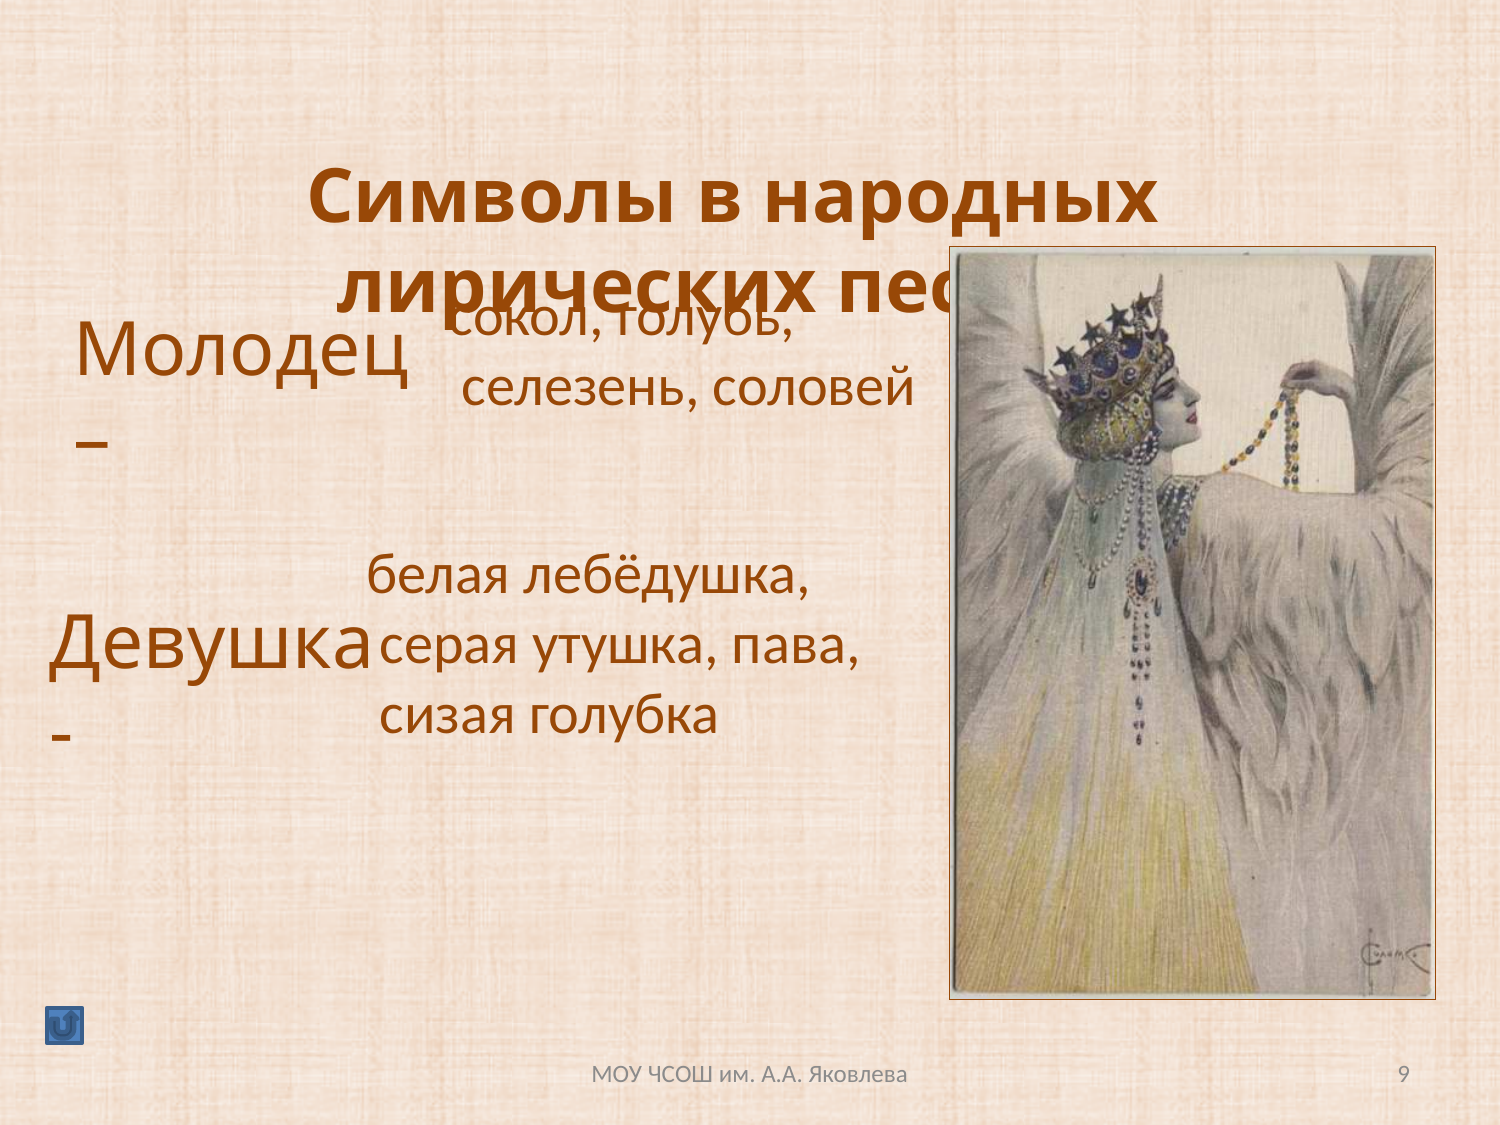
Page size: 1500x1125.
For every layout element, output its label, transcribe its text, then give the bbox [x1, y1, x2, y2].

text_box [45, 1006, 84, 1045]
text_box Молодец – [58, 292, 457, 578]
text_box белая лебёдушка, серая утушка, пава, сизая голубка [351, 527, 903, 753]
text_box Символы в народных лирических песнях: [105, 140, 1360, 336]
text_box Девушка - [35, 585, 422, 781]
footer МОУ ЧСОШ им. А.А. Яковлева [512, 1042, 988, 1103]
picture [948, 245, 1437, 1000]
slide_number 9 [1074, 1042, 1425, 1103]
text_box сокол, голубь, селезень, соловей [433, 269, 938, 425]
